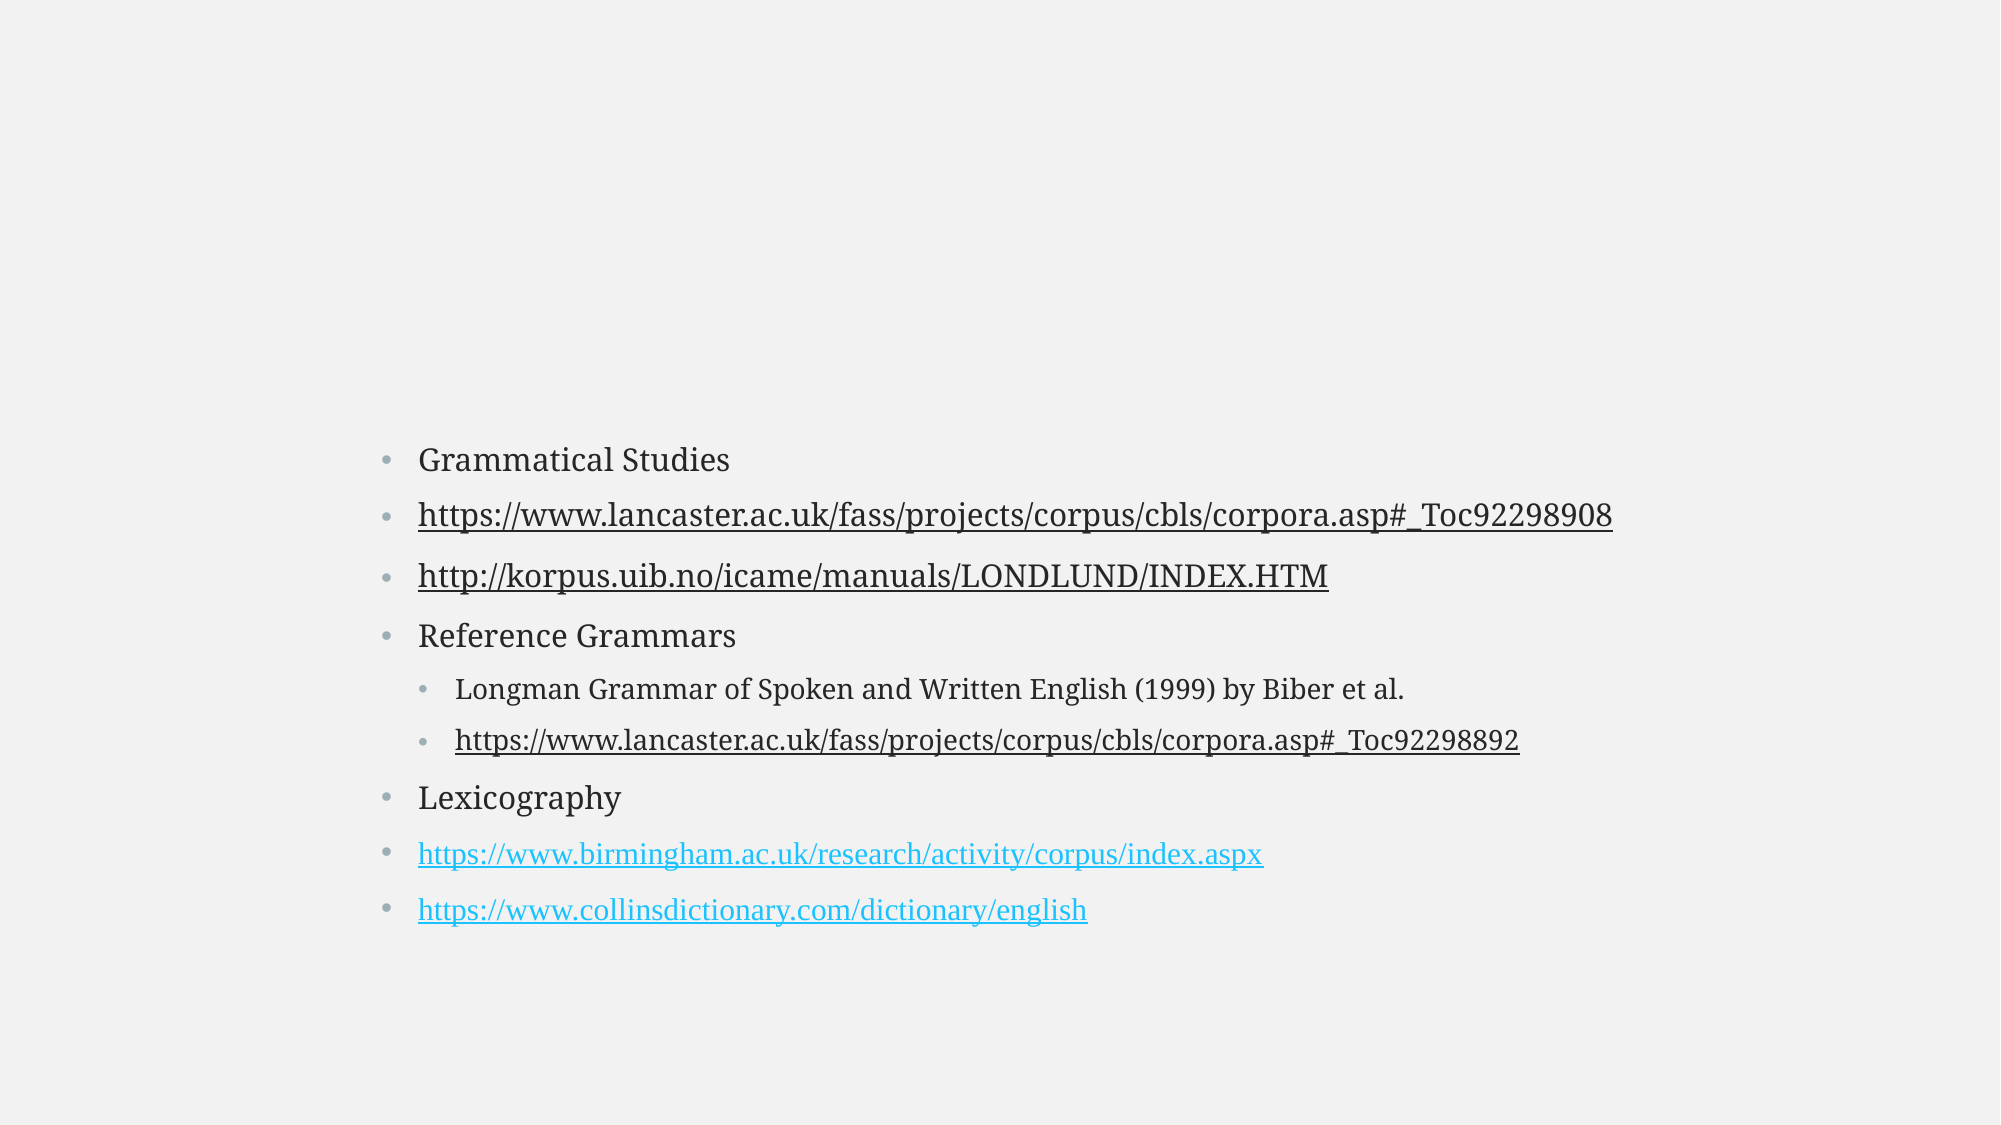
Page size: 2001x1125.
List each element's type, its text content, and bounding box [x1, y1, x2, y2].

list Grammatical Studies https://www.lancaster.ac.uk/fass/projects/corpus/cbls/corpora.asp#_Toc92298908 http://korpus.uib.no/icame/manuals/LONDLUND/INDEX.HTM Reference Grammars Longman Grammar of Spoken and Written English (1999) by Biber et al. https://www.lancaster.ac.uk/fass/projects/corpus/cbls/corpora.asp#_Toc92298892 Lexicography https://www.birmingham.ac.uk/research/activity/corpus/index.aspx https://www.collinsdictionary.com/dictionary/english [366, 432, 1634, 942]
